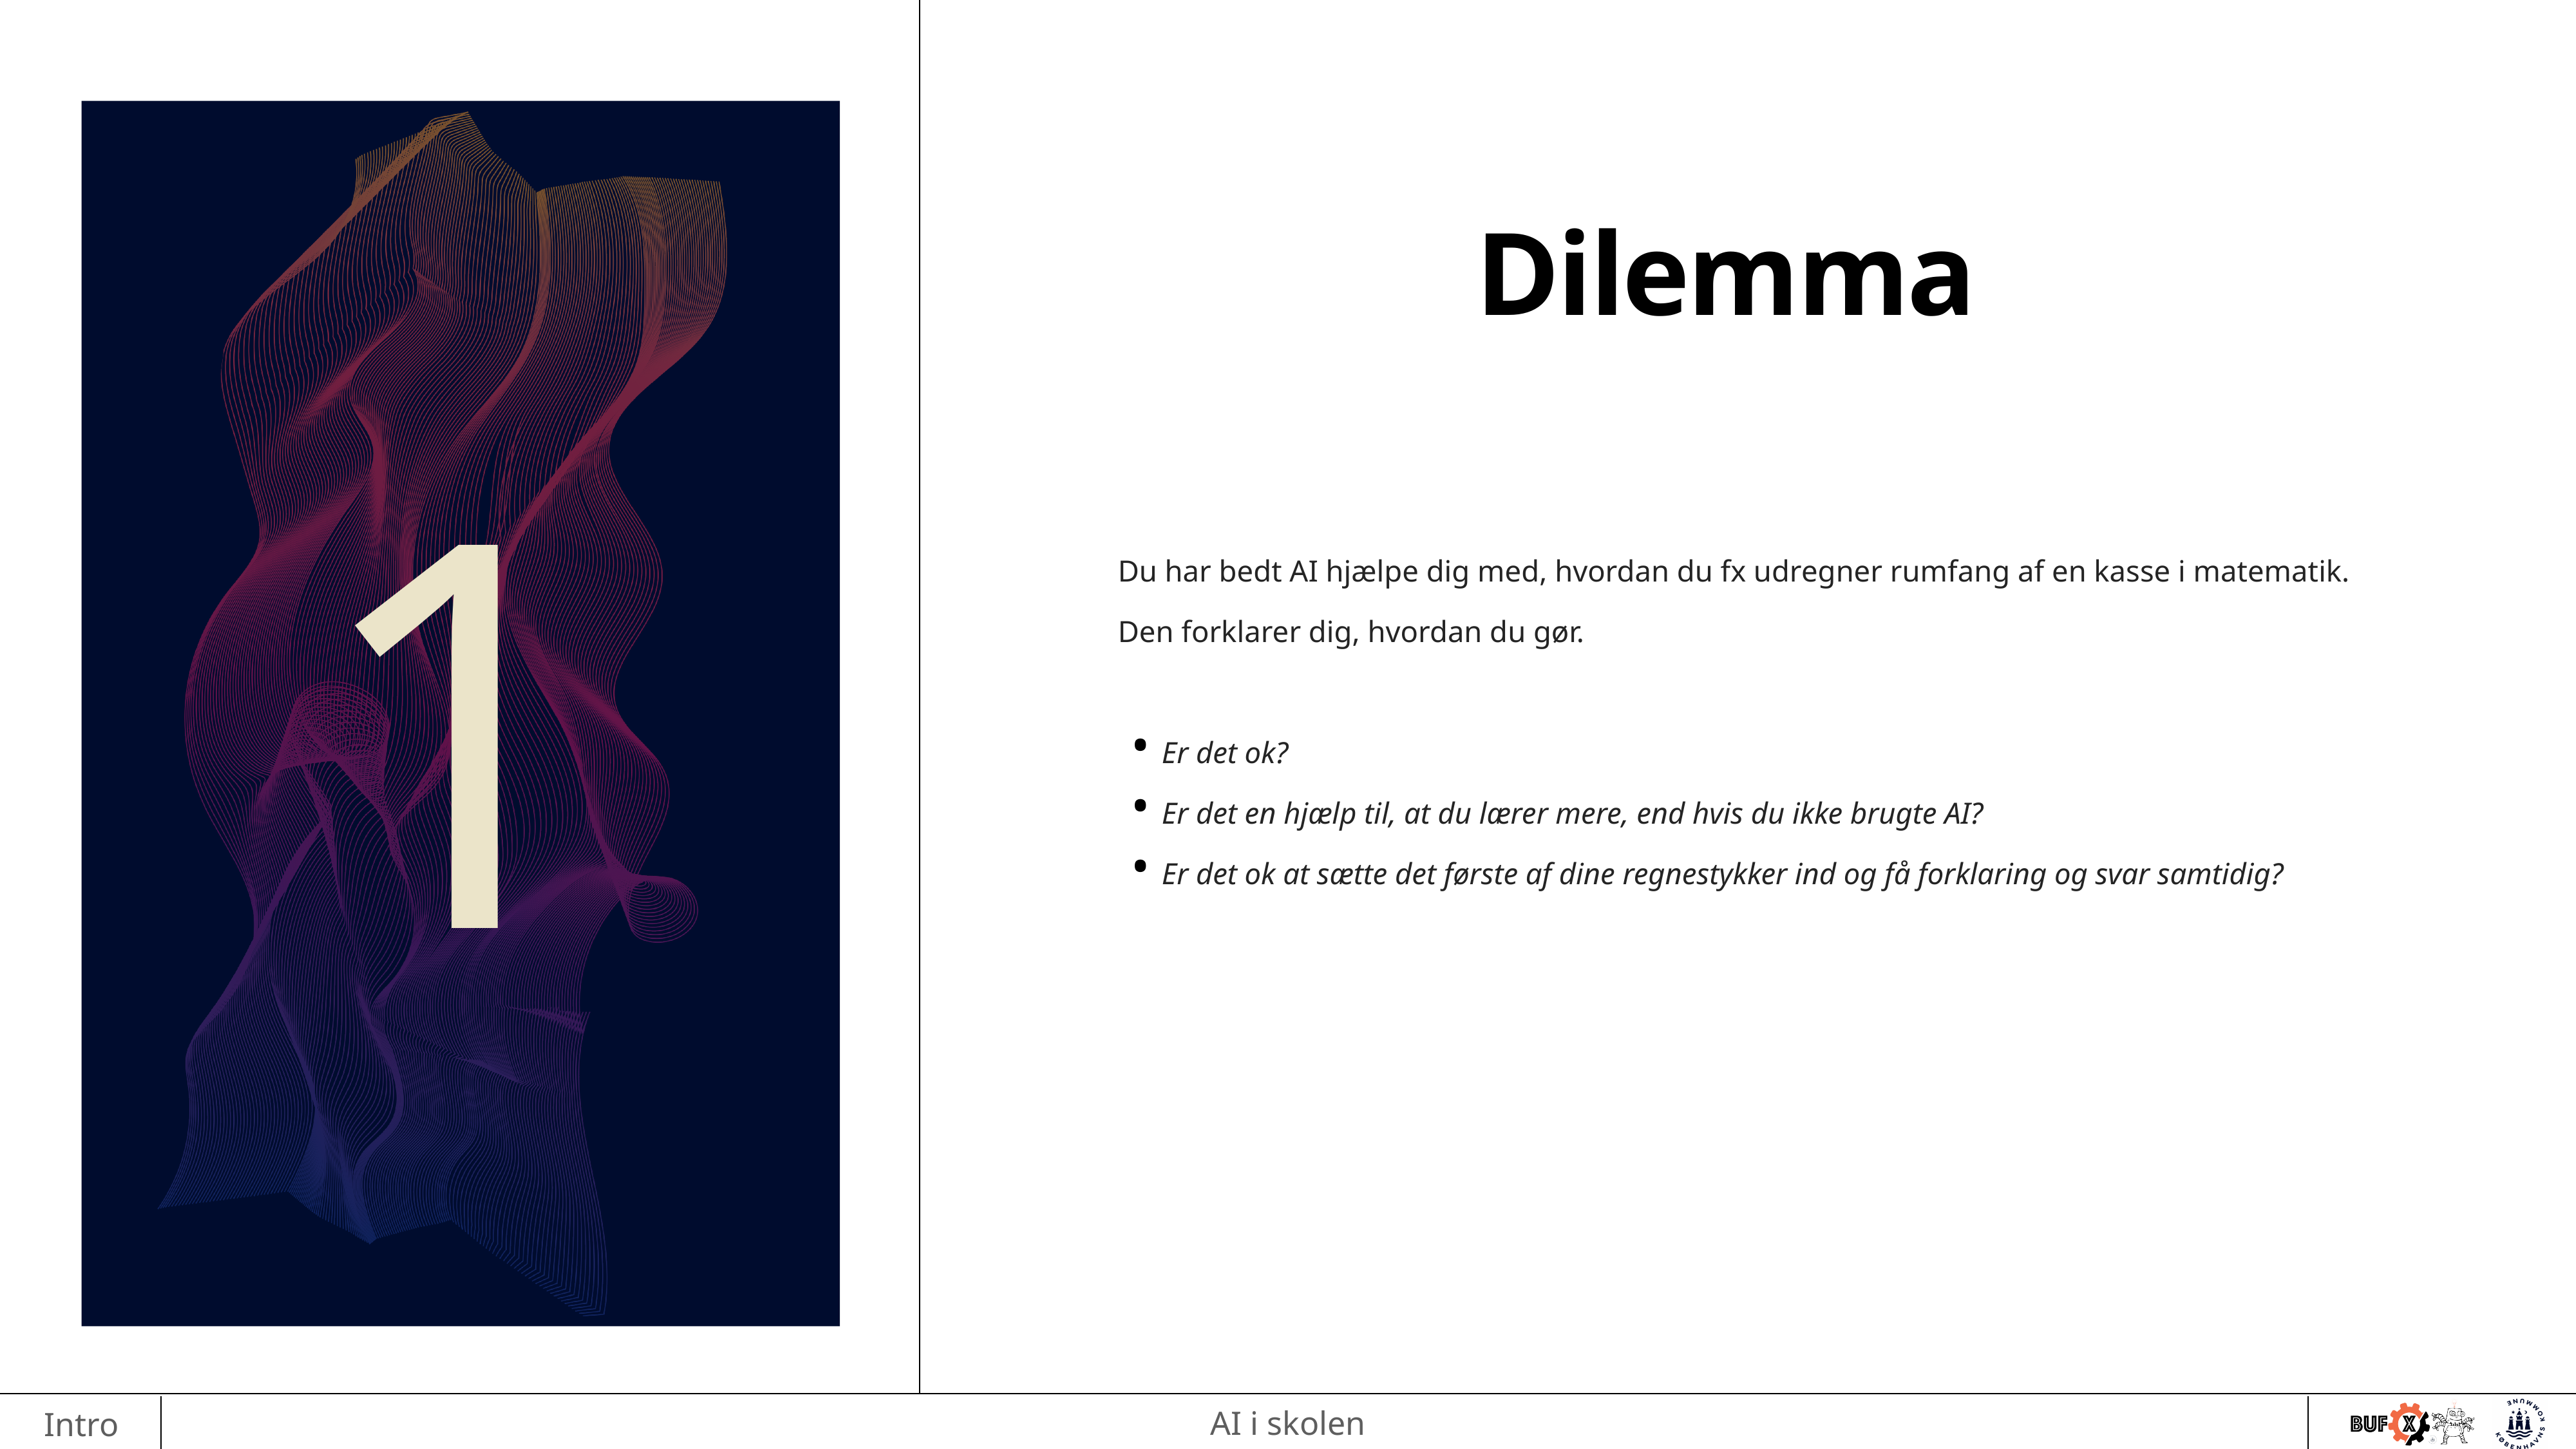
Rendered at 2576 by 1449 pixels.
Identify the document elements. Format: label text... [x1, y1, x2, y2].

text_box [0, 1393, 2576, 1449]
text_box [81, 100, 840, 1327]
text_box AI i skolen [1205, 1397, 1371, 1447]
text_box Intro [39, 1399, 124, 1448]
picture [157, 111, 727, 1316]
list Du har bedt AI hjælpe dig med, hvordan du fx udregner rumfang af en kasse i matematik. Den forklarer dig, hvordan du gør. ​ Er det ok?​ Er det en hjælp til, at du lærer mere, end hvis du ikke brugte AI?​ Er det ok at sætte det første af dine regnestykker ind og få forklaring og svar samtidig?​ [1112, 526, 2358, 1137]
picture [2492, 1397, 2548, 1449]
title Dilemma [1470, 222, 2000, 375]
picture [2350, 1398, 2474, 1449]
